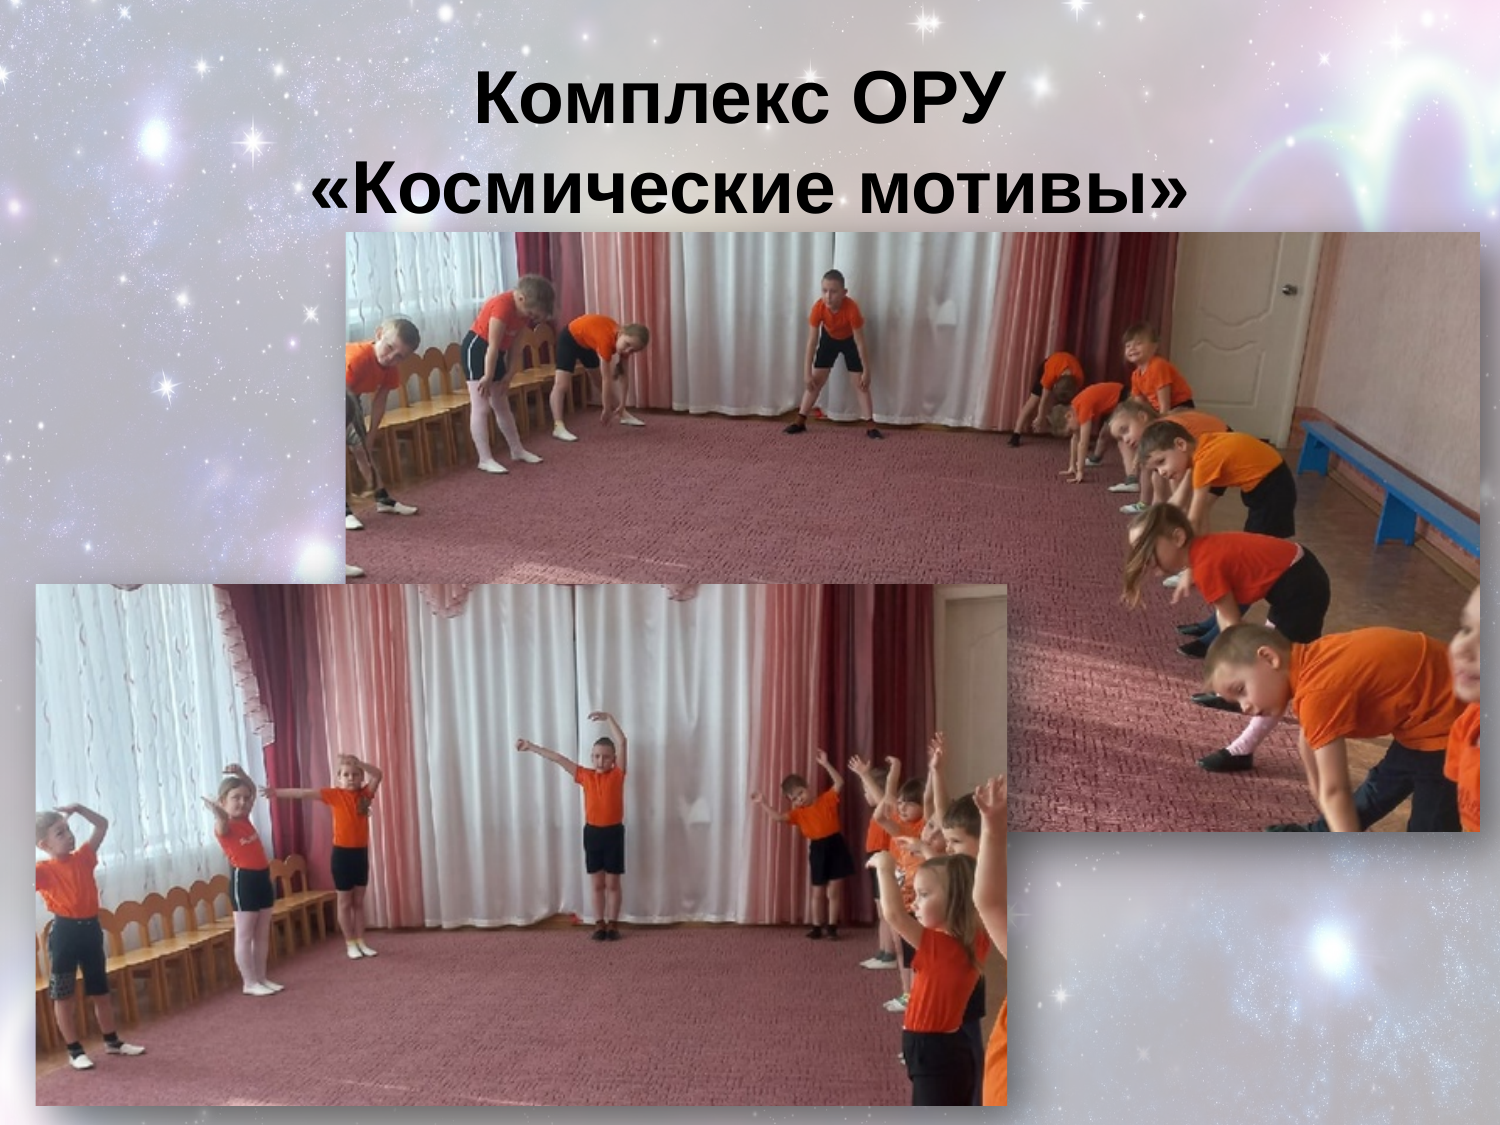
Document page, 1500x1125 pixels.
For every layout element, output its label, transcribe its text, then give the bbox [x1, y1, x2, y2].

picture [345, 232, 1490, 832]
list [35, 584, 1008, 1107]
title Комплекс ОРУ «Космические мотивы» [75, 45, 1425, 233]
